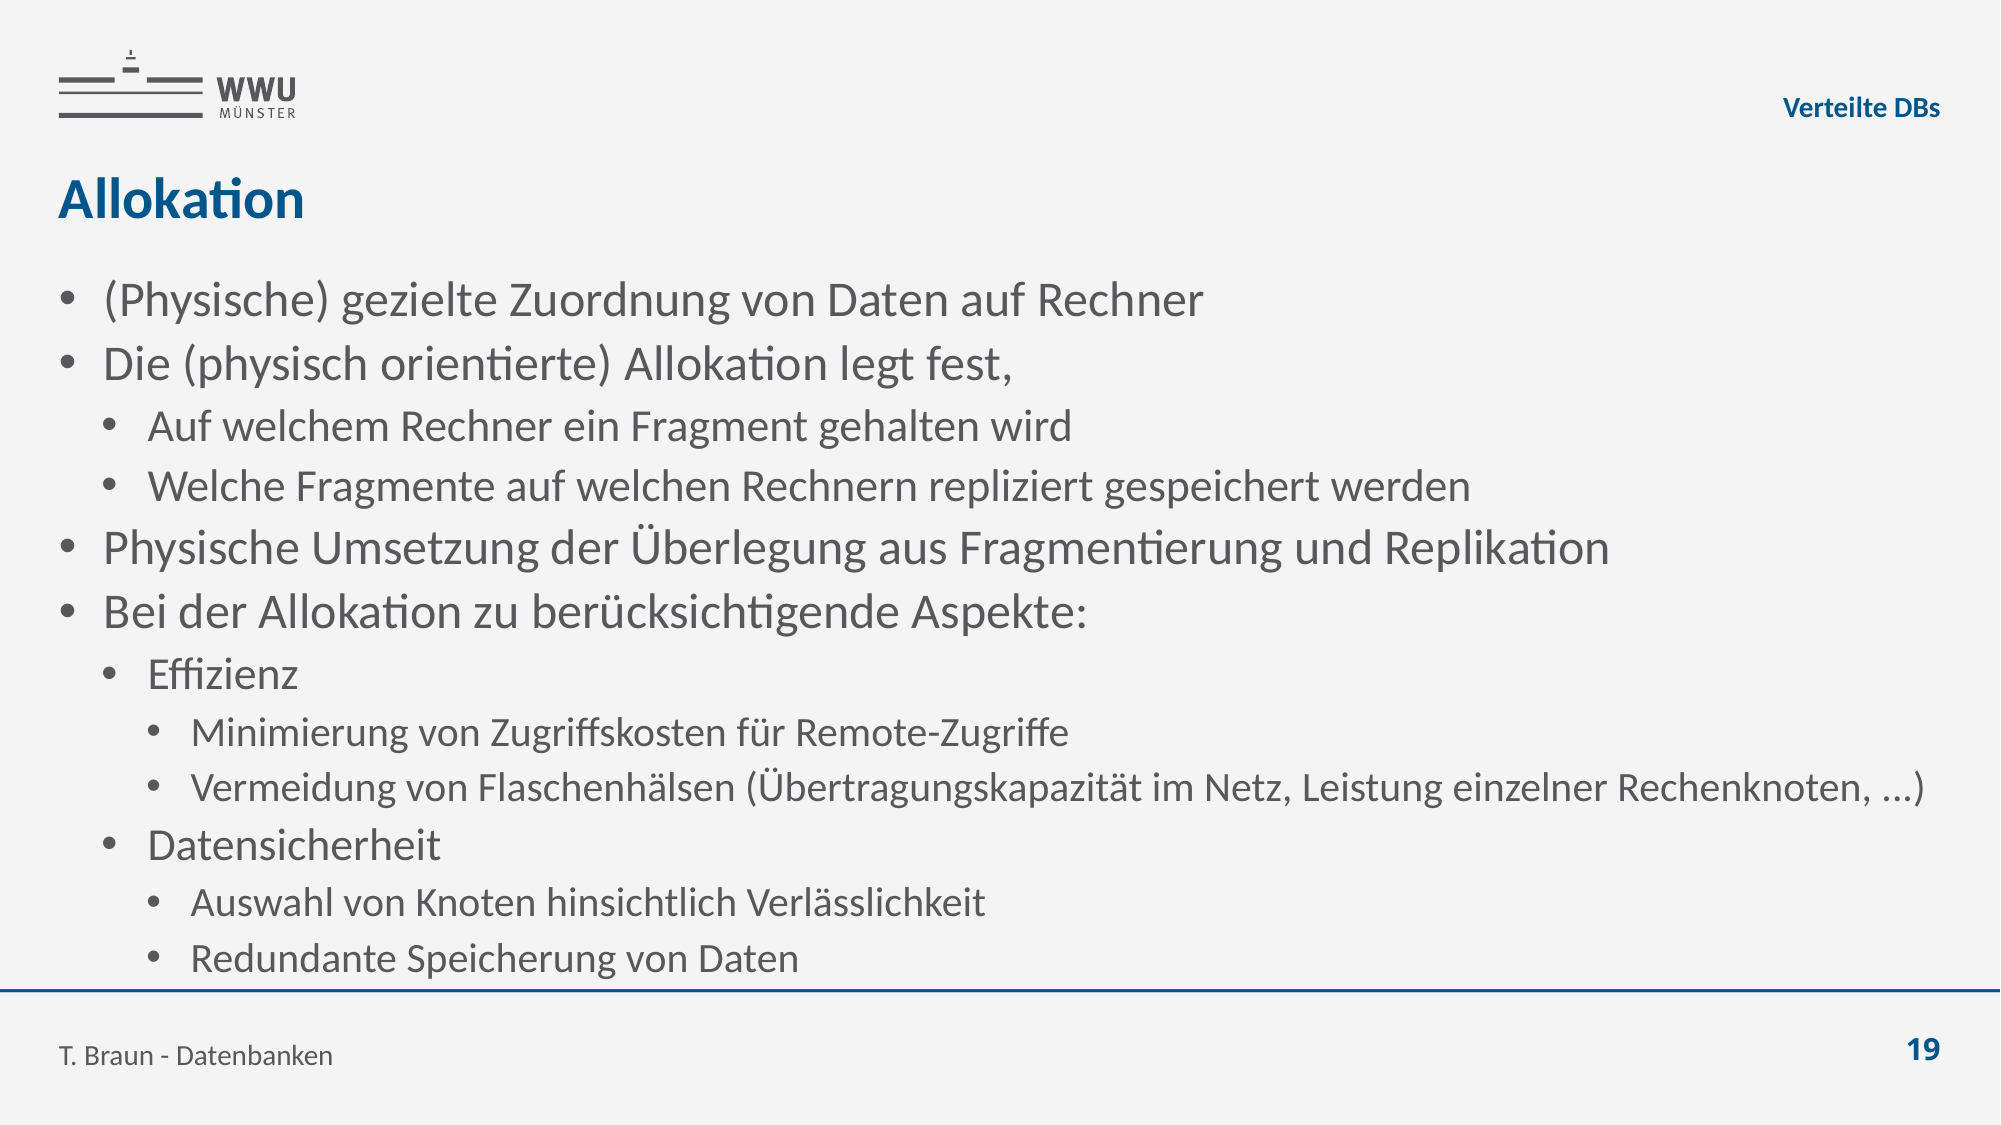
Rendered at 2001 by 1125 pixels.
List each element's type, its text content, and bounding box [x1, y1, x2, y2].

title Allokation [58, 148, 1941, 243]
list (Physische) gezielte Zuordnung von Daten auf Rechner Die (physisch orientierte) Allokation legt fest, Auf welchem Rechner ein Fragment gehalten wird Welche Fragmente auf welchen Rechnern repliziert gespeichert werden Physische Umsetzung der Überlegung aus Fragmentierung und Replikation Bei der Allokation zu berücksichtigende Aspekte: Effizienz Minimierung von Zugriffskosten für Remote-Zugriffe Vermeidung von Flaschenhälsen (Übertragungskapazität im Netz, Leistung einzelner Rechenknoten, ...) Datensicherheit Auswahl von Knoten hinsichtlich Verlässlichkeit Redundante Speicherung von Daten [58, 273, 1941, 969]
slide_number 19 [1822, 1012, 1941, 1072]
footer T. Braun - Datenbanken [58, 1012, 1440, 1072]
slide_number Verteilte DBs [589, 63, 1941, 123]
